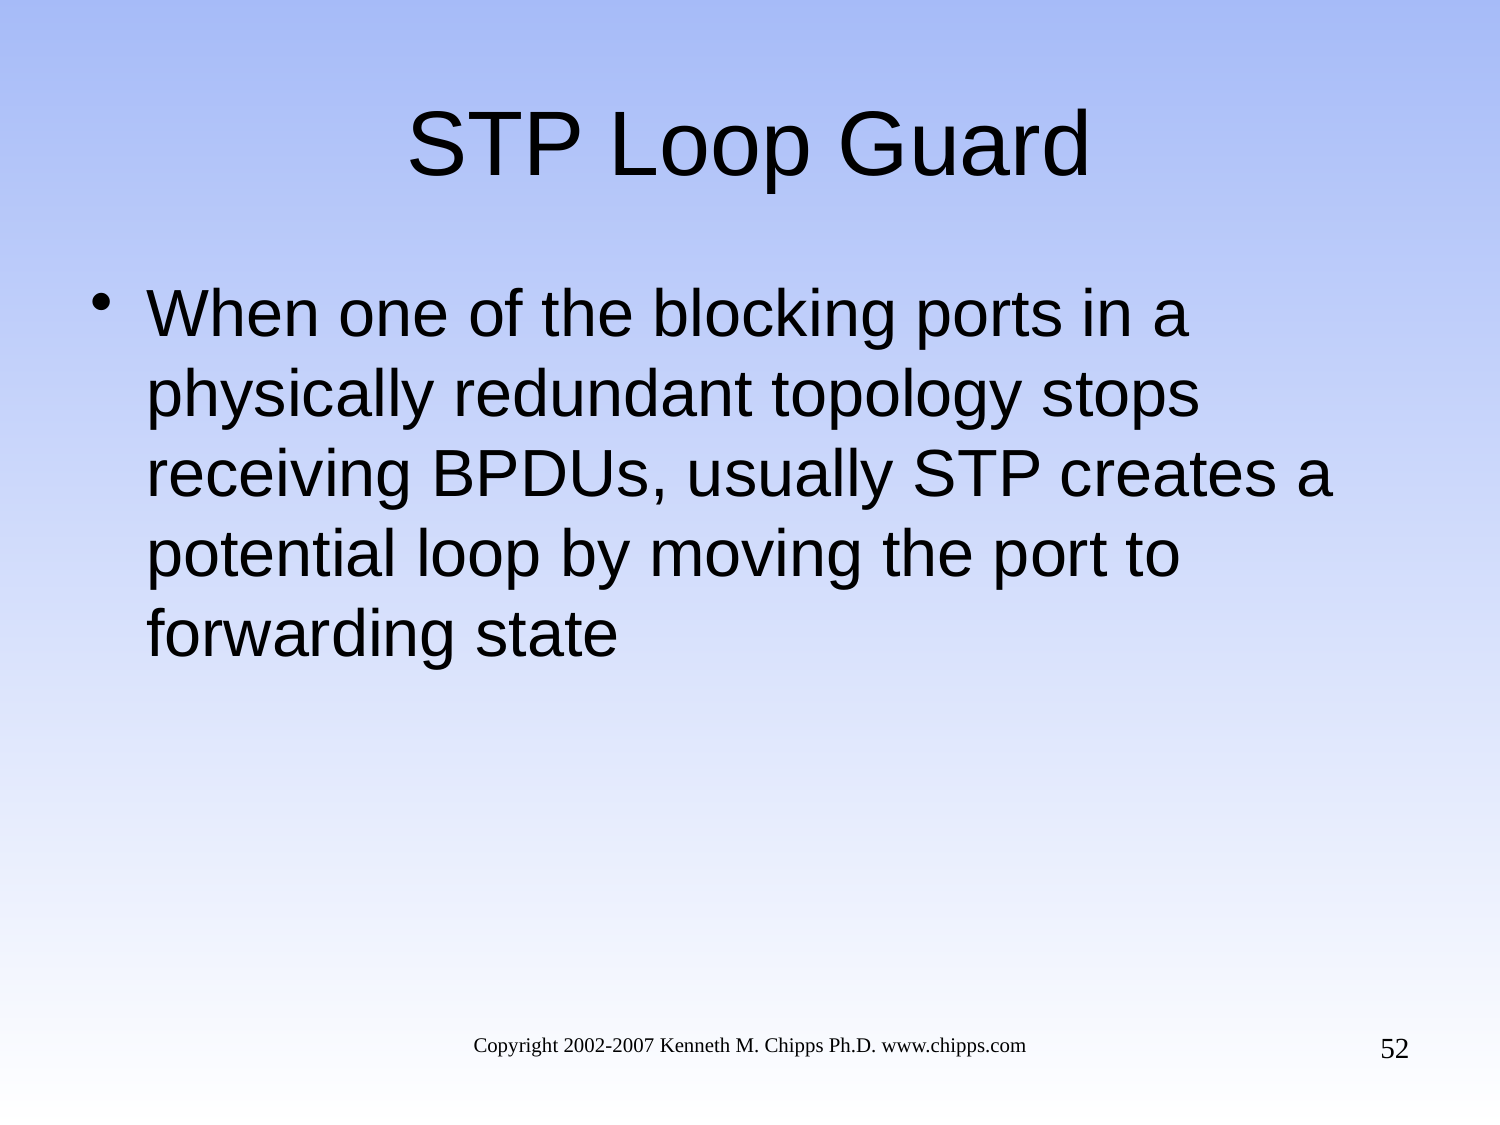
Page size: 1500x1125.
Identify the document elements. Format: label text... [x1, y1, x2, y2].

title STP Loop Guard [75, 45, 1425, 233]
list When one of the blocking ports in a physically redundant topology stops receiving BPDUs, usually STP creates a potential loop by moving the port to forwarding state [75, 262, 1425, 1005]
footer Copyright 2002-2007 Kenneth M. Chipps Ph.D. www.chipps.com [449, 1024, 1051, 1103]
slide_number 52 [1074, 1021, 1426, 1101]
